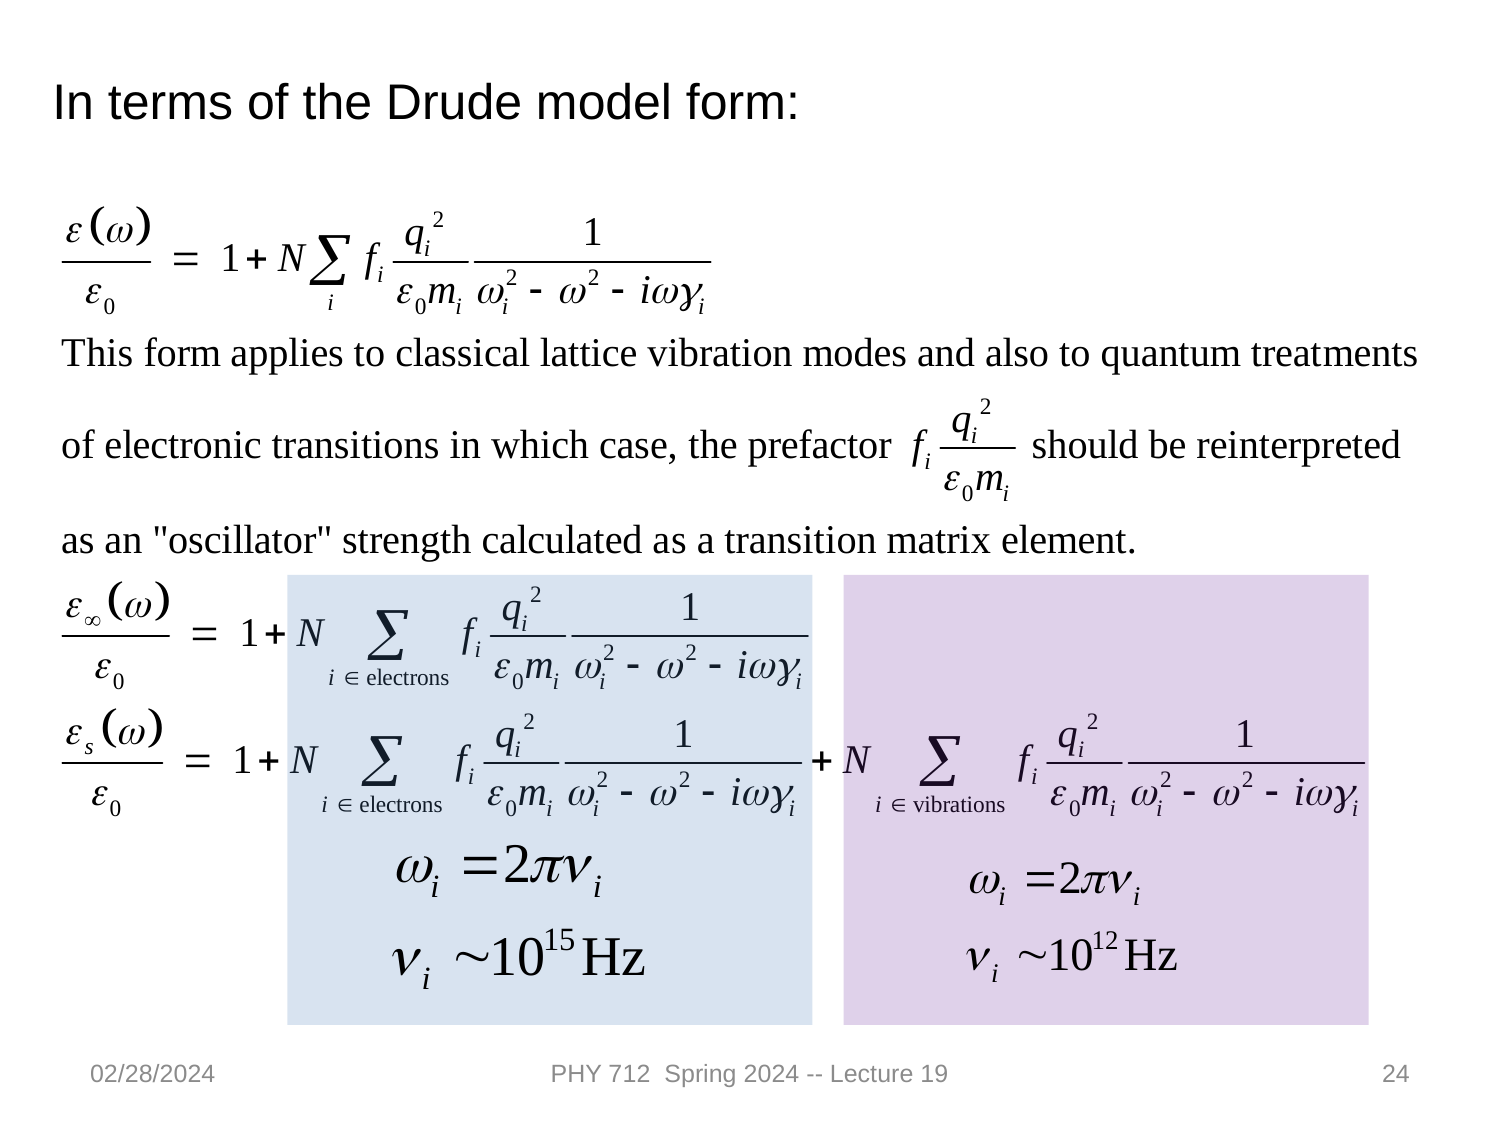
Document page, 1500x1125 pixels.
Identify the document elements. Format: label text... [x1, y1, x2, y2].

text_box In terms of the Drude model form: [37, 62, 1150, 138]
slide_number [75, 1042, 425, 1103]
slide_number 24 [1074, 1042, 1425, 1103]
text_box [842, 833, 1371, 1027]
text_box [285, 833, 814, 1027]
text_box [387, 825, 659, 1004]
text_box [962, 846, 1188, 994]
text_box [55, 199, 1426, 825]
footer PHY 712 Spring 2024 -- Lecture 19 [512, 1042, 988, 1103]
